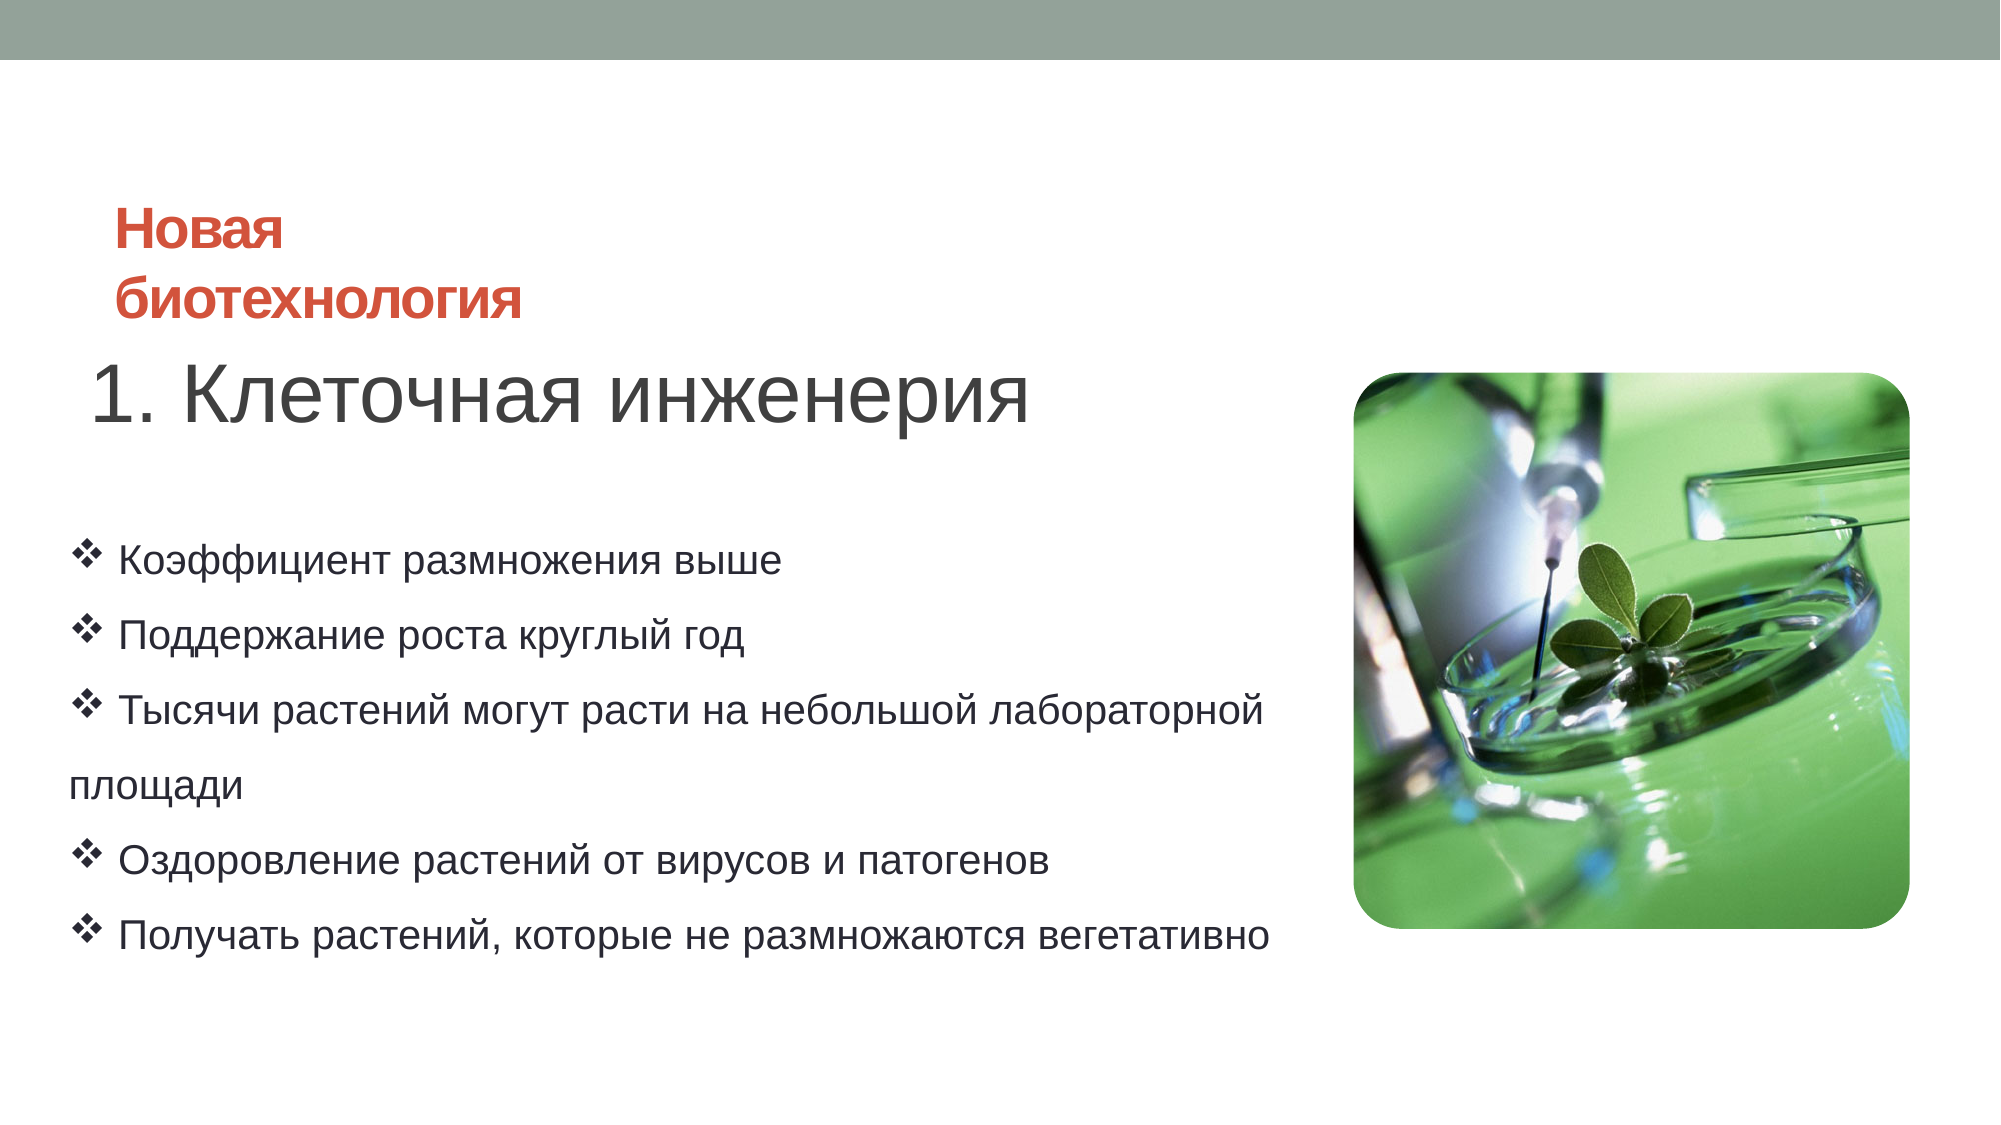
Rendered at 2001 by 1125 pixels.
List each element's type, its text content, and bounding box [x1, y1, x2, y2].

list 1. Клеточная инженерия [74, 331, 1104, 458]
text_box Коэффициент размножения выше Поддержание роста круглый год Тысячи растений могут расти на небольшой лабораторной площади Оздоровление растений от вирусов и патогенов Получать растений, которые не размножаются вегетативно [53, 500, 1450, 966]
title Новая биотехнология [99, 129, 569, 331]
picture [1353, 372, 1910, 930]
